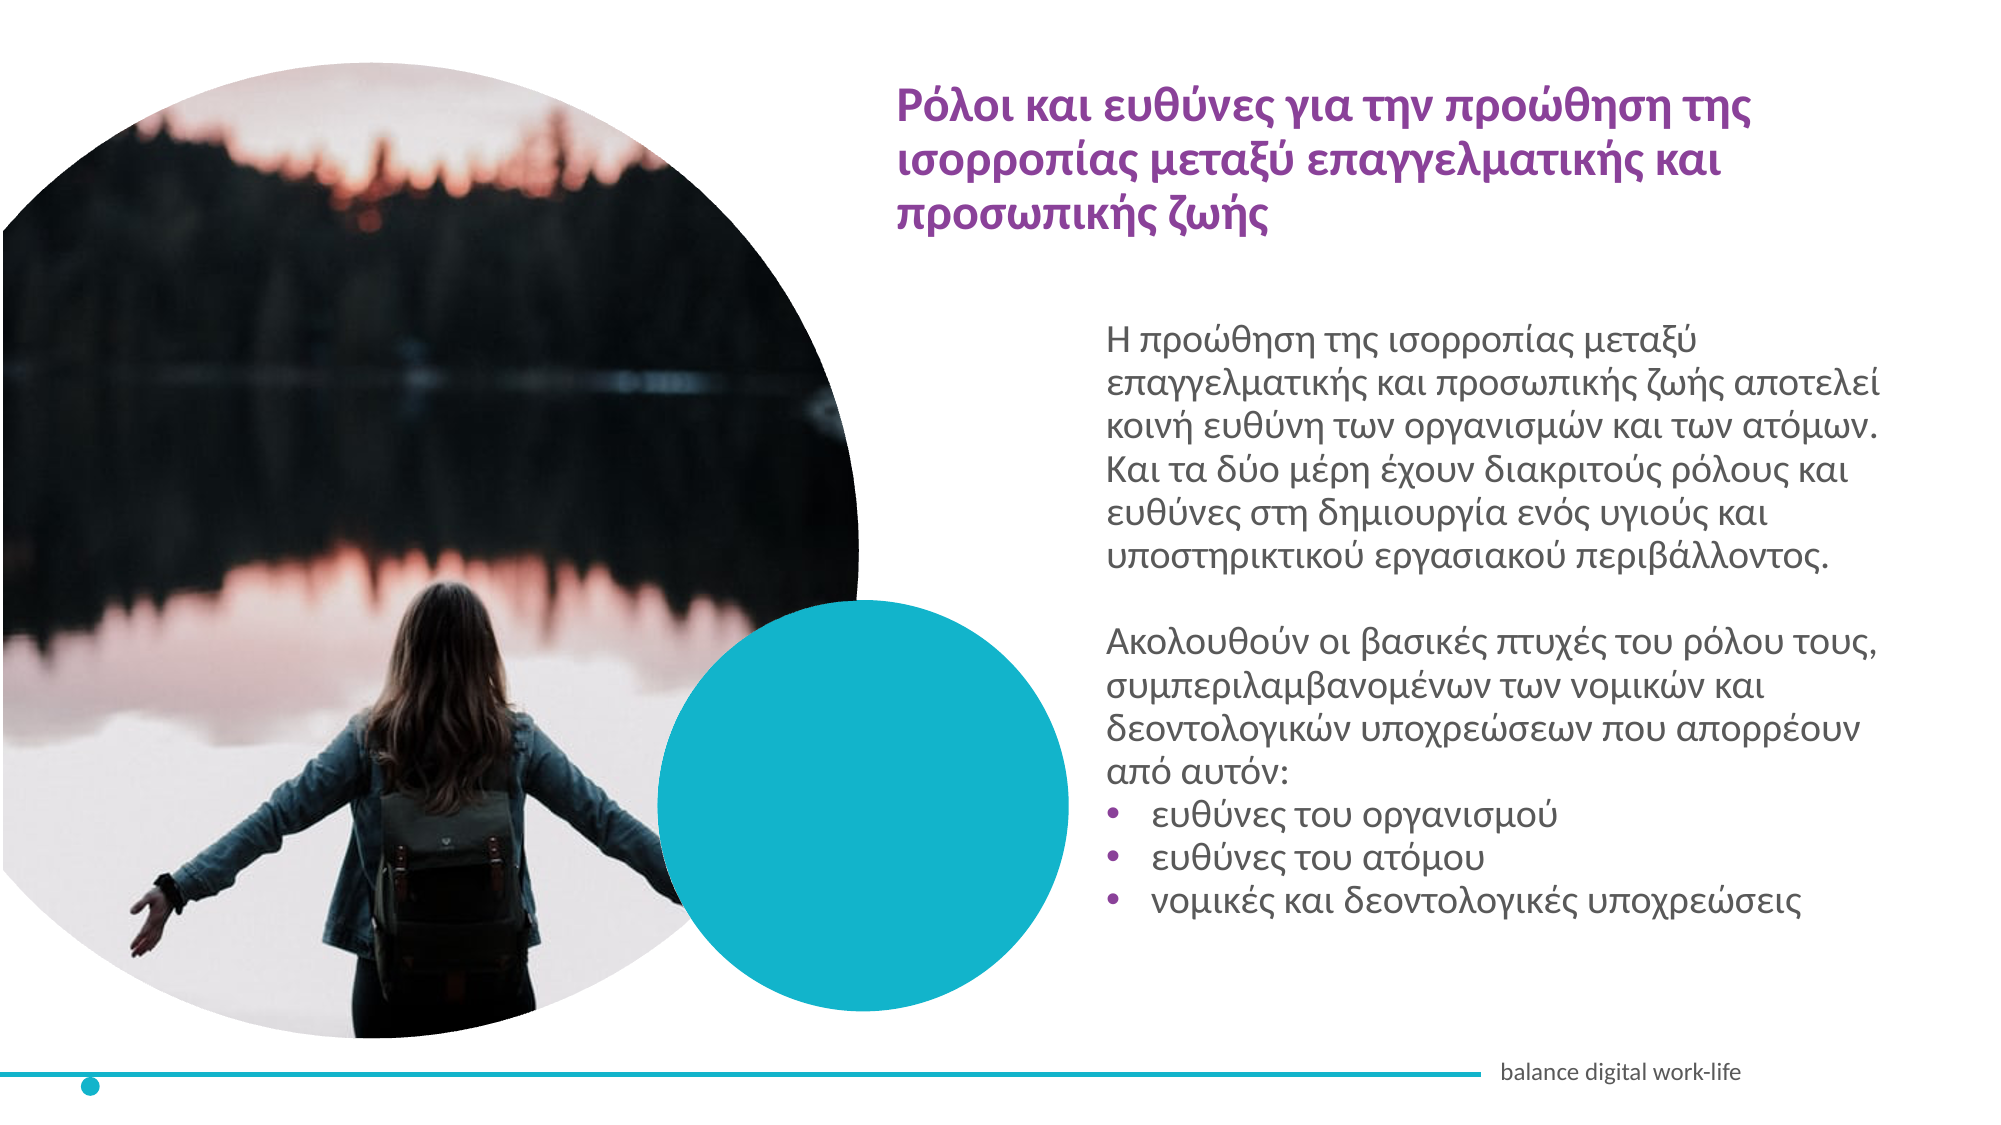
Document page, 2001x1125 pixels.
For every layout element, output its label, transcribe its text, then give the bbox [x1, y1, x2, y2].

list Ρόλοι και ευθύνες για την προώθηση της ισορροπίας μεταξύ επαγγελματικής και προσωπικής ζωής [881, 71, 1821, 262]
list Η προώθηση της ισορροπίας μεταξύ επαγγελματικής και προσωπικής ζωής αποτελεί κοινή ευθύνη των οργανισμών και των ατόμων. Και τα δύο μέρη έχουν διακριτούς ρόλους και ευθύνες στη δημιουργία ενός υγιούς και υποστηρικτικού εργασιακού περιβάλλοντος. Ακολουθούν οι βασικές πτυχές του ρόλου τους, συμπεριλαμβανομένων των νομικών και δεοντολογικών υποχρεώσεων που απορρέουν από αυτόν: ευθύνες του οργανισμού ευθύνες του ατόμου νομικές και δεοντολογικές υποχρεώσεις [1091, 310, 1898, 972]
picture [2, 61, 860, 1039]
